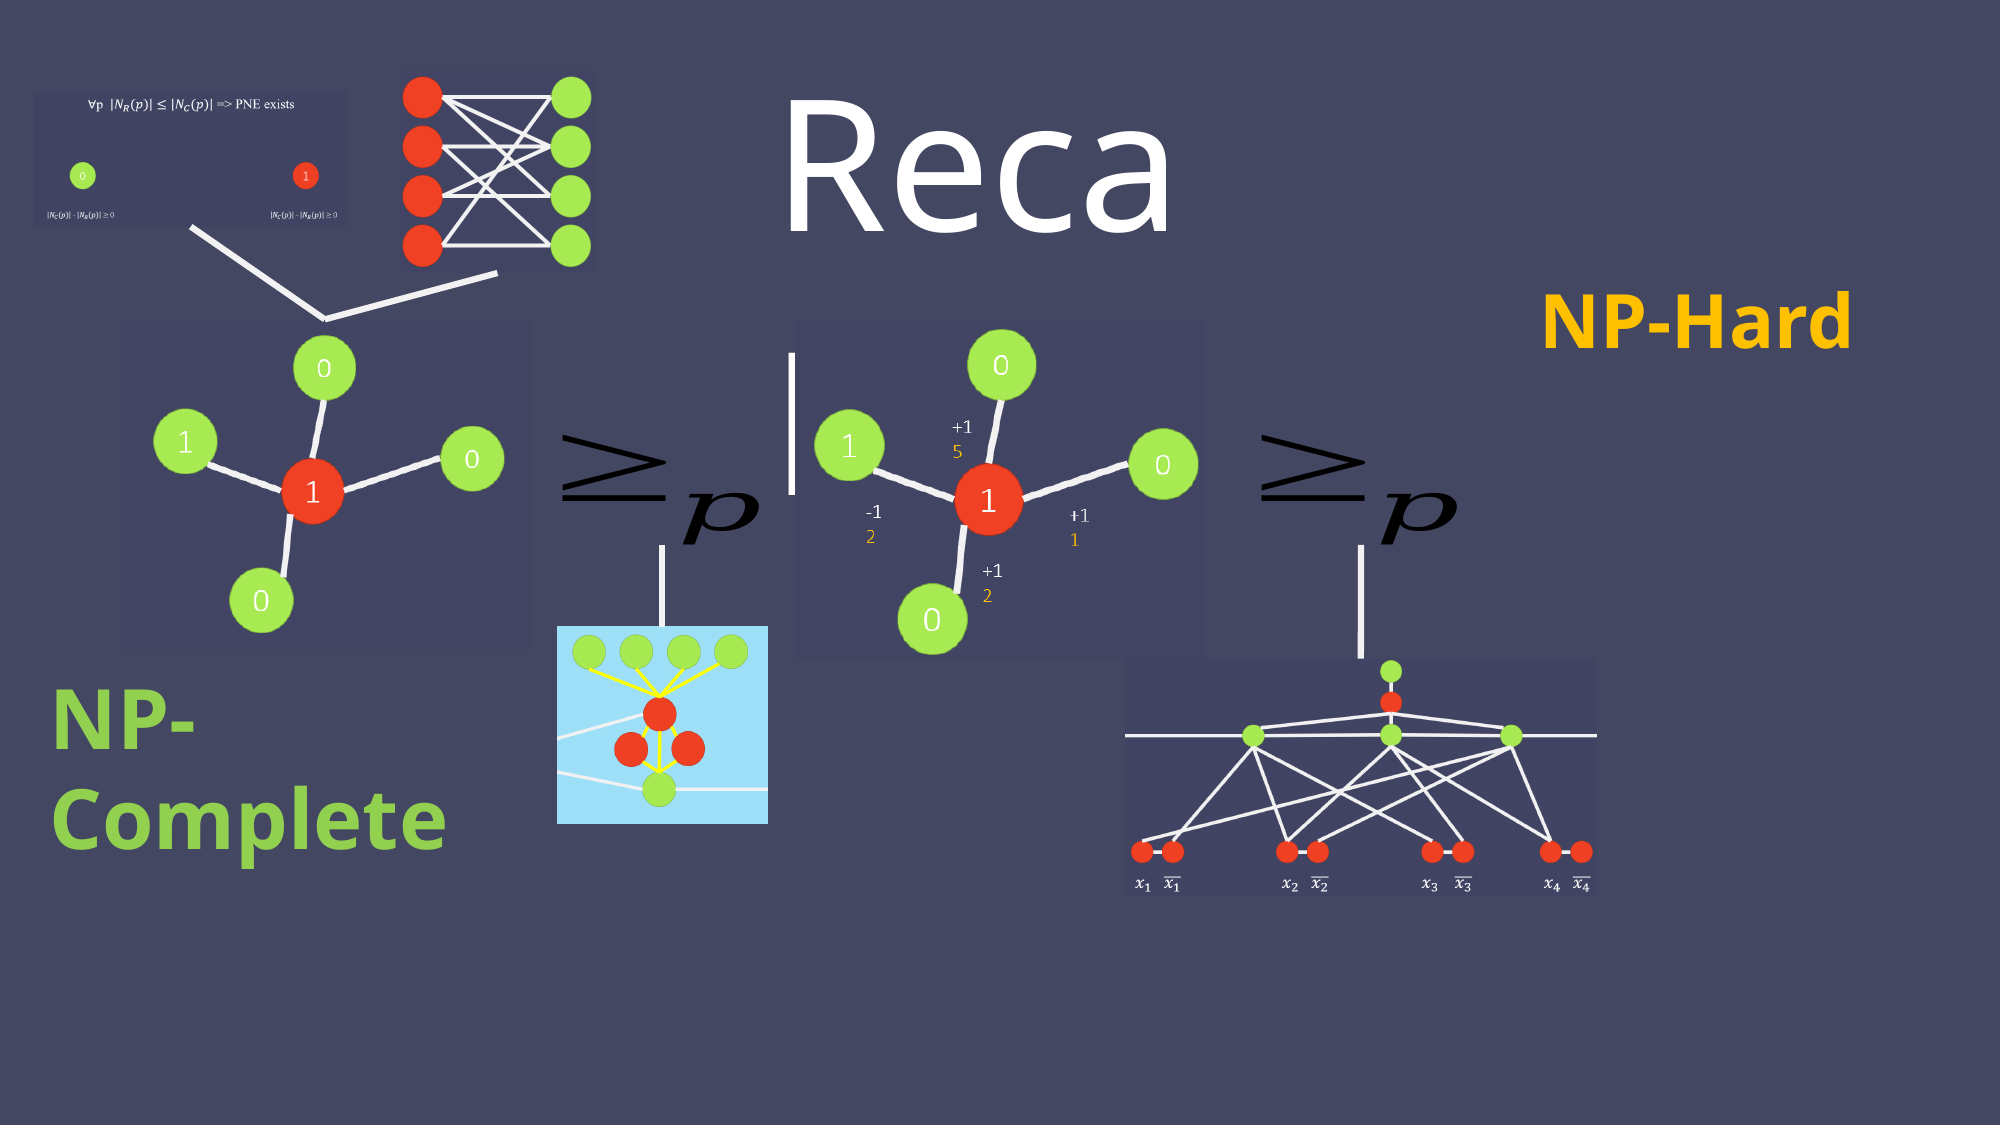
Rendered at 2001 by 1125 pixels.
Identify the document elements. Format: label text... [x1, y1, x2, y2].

picture [34, 92, 348, 227]
picture [557, 626, 768, 824]
picture [795, 319, 1597, 897]
text_box NP-Complete [34, 658, 523, 874]
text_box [190, 226, 326, 320]
text_box NP-Hard [1525, 266, 1870, 371]
picture [399, 70, 596, 274]
text_box Recap [758, 40, 1242, 496]
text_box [326, 272, 498, 320]
picture [120, 319, 530, 650]
